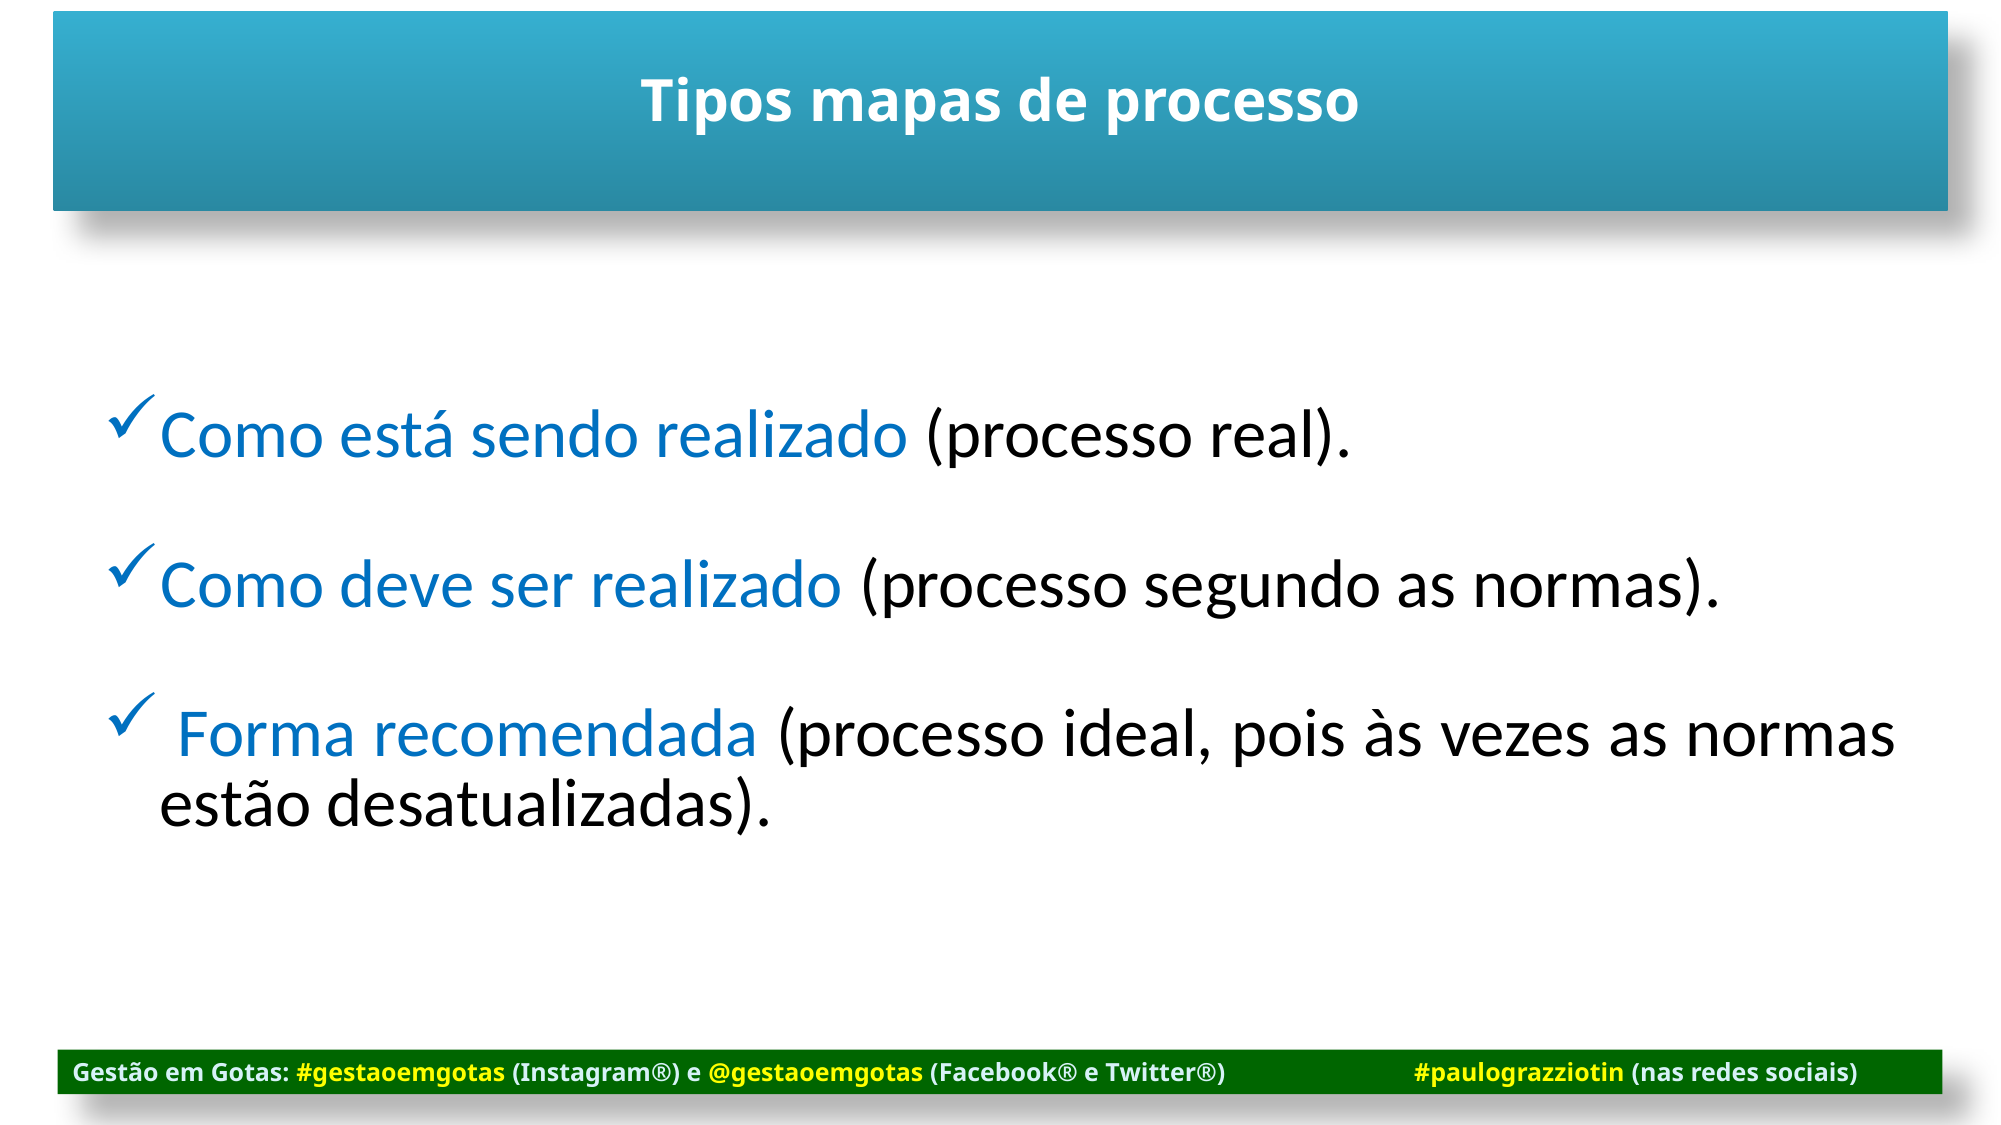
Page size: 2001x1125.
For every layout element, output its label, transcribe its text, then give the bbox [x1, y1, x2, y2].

list Como está sendo realizado (processo real). Como deve ser realizado (processo segundo as normas). Forma recomendada (processo ideal, pois às vezes as normas estão desatualizadas). [53, 322, 1948, 920]
text_box Tipos mapas de processo [53, 11, 1948, 211]
text_box Gestão em Gotas: #gestaoemgotas (Instagram®) e @gestaoemgotas (Facebook® e Twitter®) #paulograzziotin (nas redes sociais) [57, 1049, 1943, 1095]
